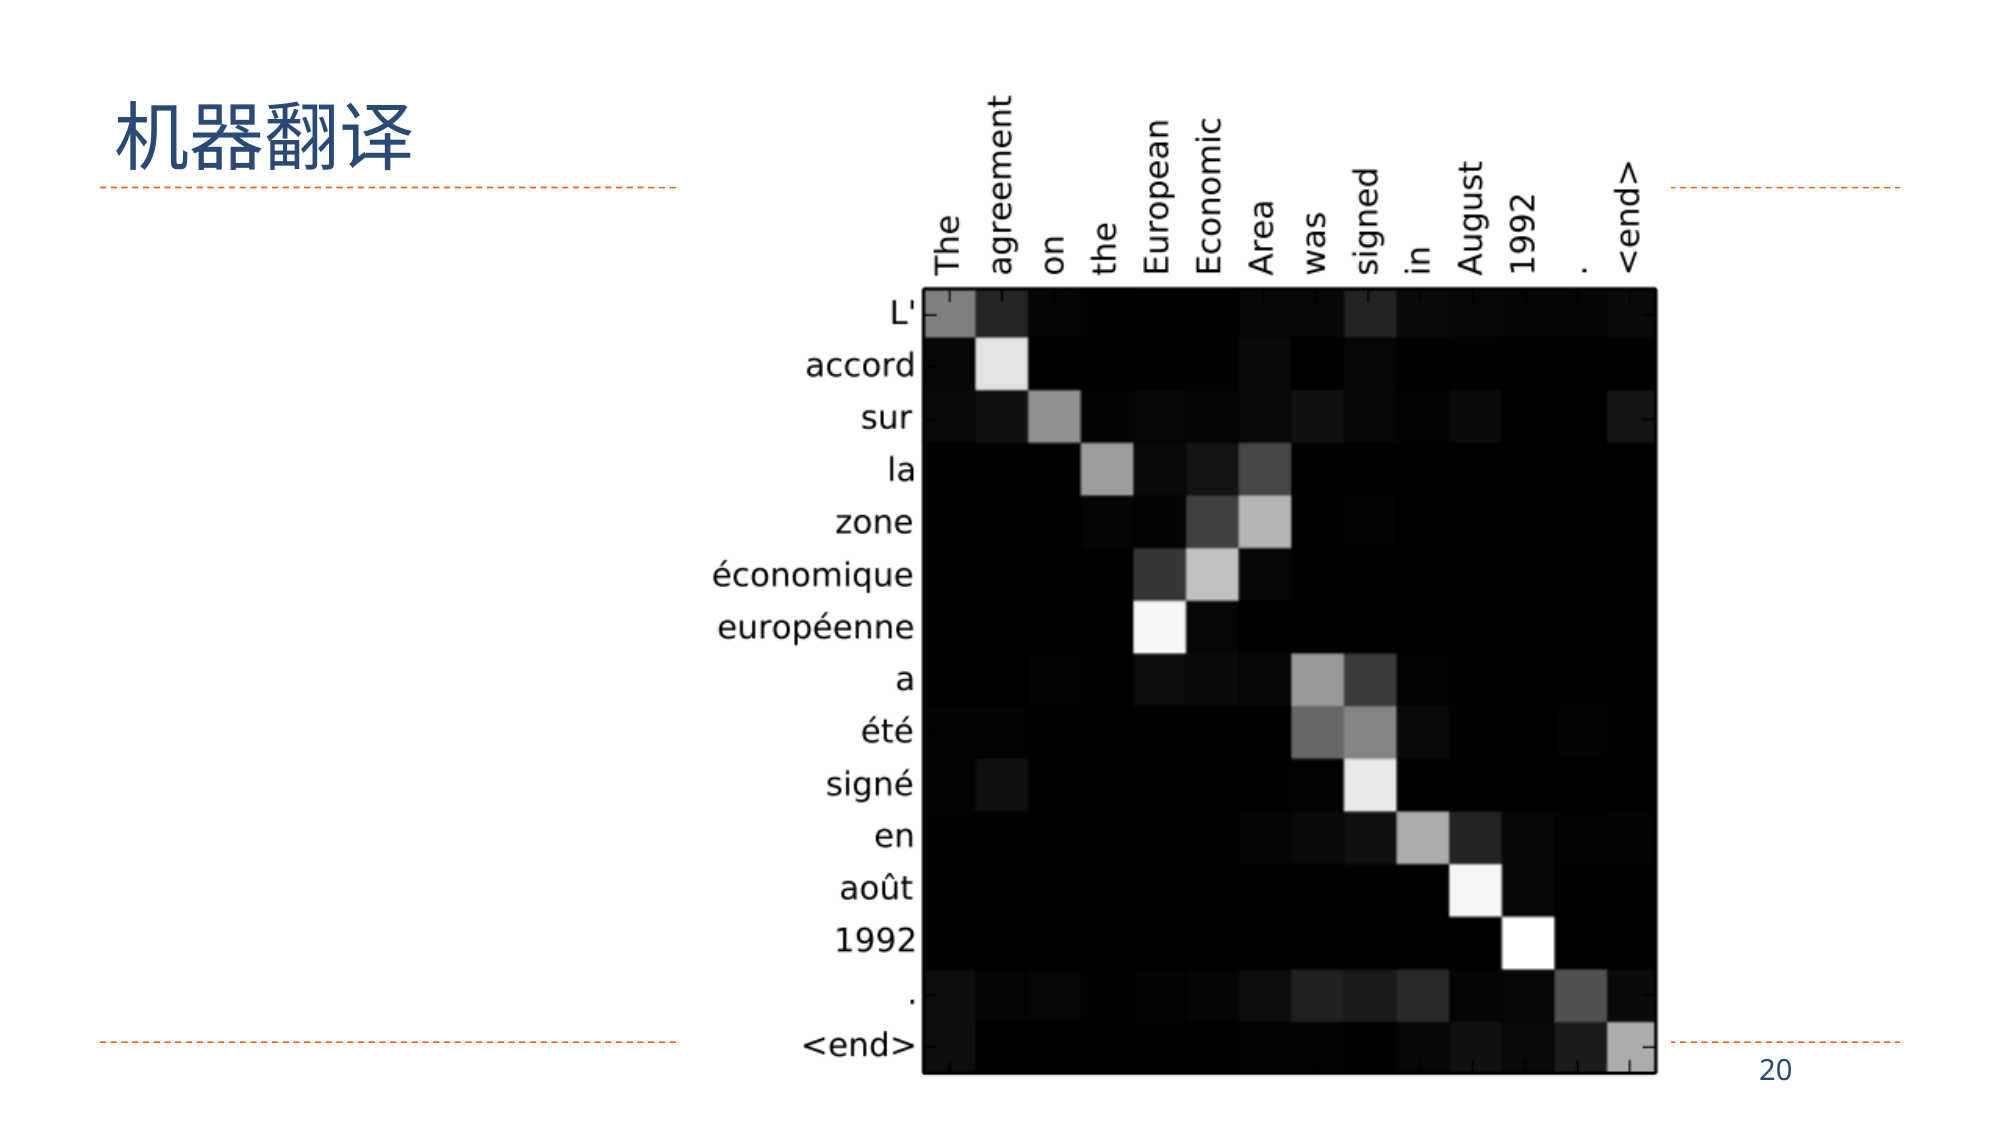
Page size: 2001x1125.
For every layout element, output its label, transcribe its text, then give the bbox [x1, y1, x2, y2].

picture [679, 74, 1671, 1087]
title 机器翻译 [99, 24, 1900, 188]
